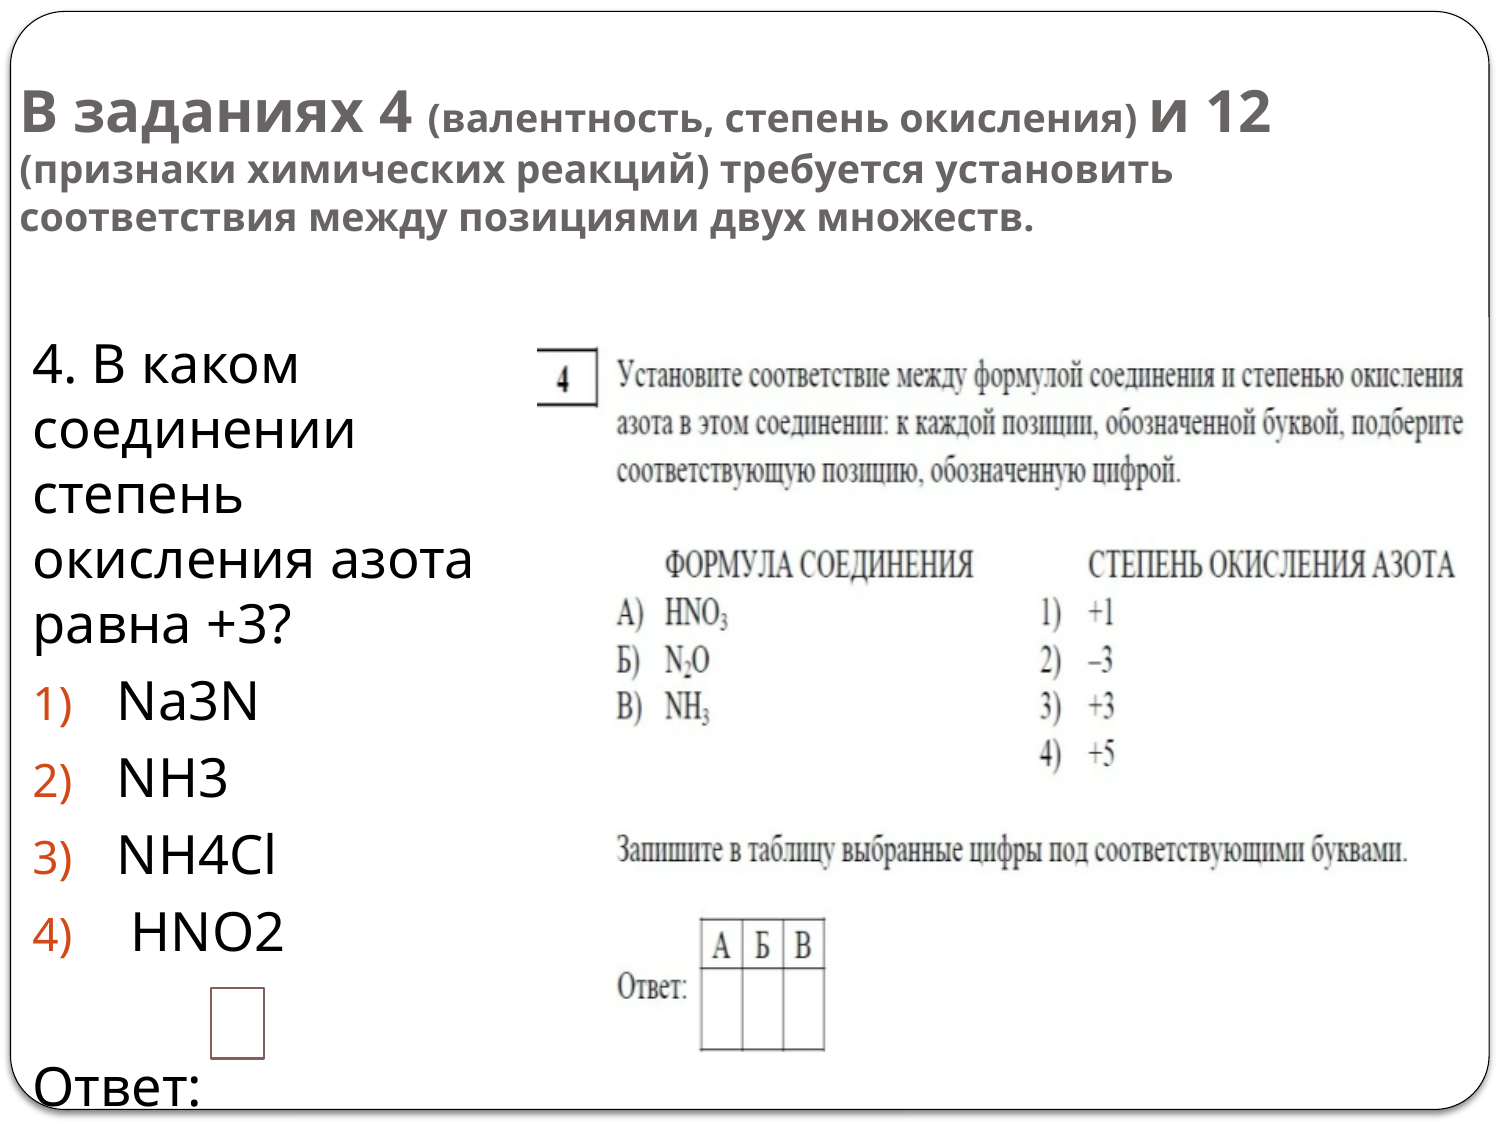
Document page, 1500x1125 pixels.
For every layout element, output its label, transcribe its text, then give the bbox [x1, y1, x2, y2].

picture [537, 314, 1471, 1095]
text_box [210, 987, 265, 1060]
title В заданиях 4 (валентность, степень окисления) и 12 (признаки химических реакций) требуется установить соответствия между позициями двух множеств. [4, 66, 1412, 254]
list 4. В каком соединении степень окисления азота равна +3? Na3N NH3 NH4Cl HNO2 Ответ: [17, 322, 531, 1073]
